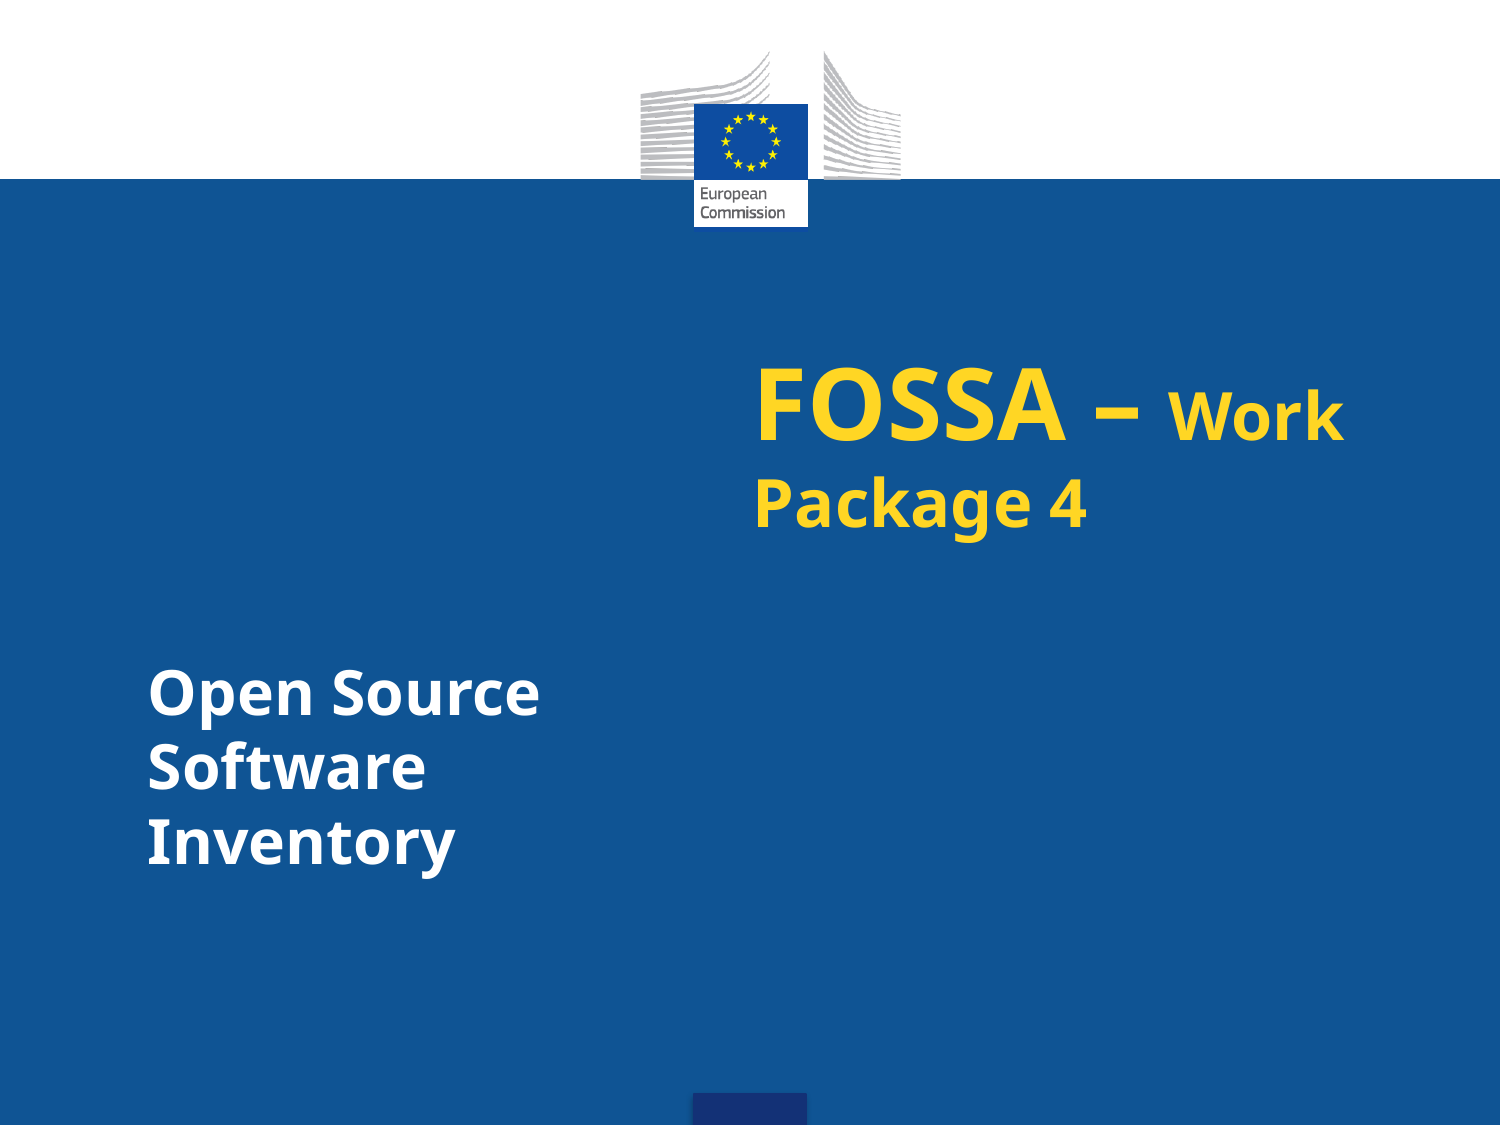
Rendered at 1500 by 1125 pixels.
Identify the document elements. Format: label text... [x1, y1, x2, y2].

title FOSSA – Work Package 4 [678, 269, 1424, 613]
list Open Source Software Inventory [76, 644, 692, 953]
